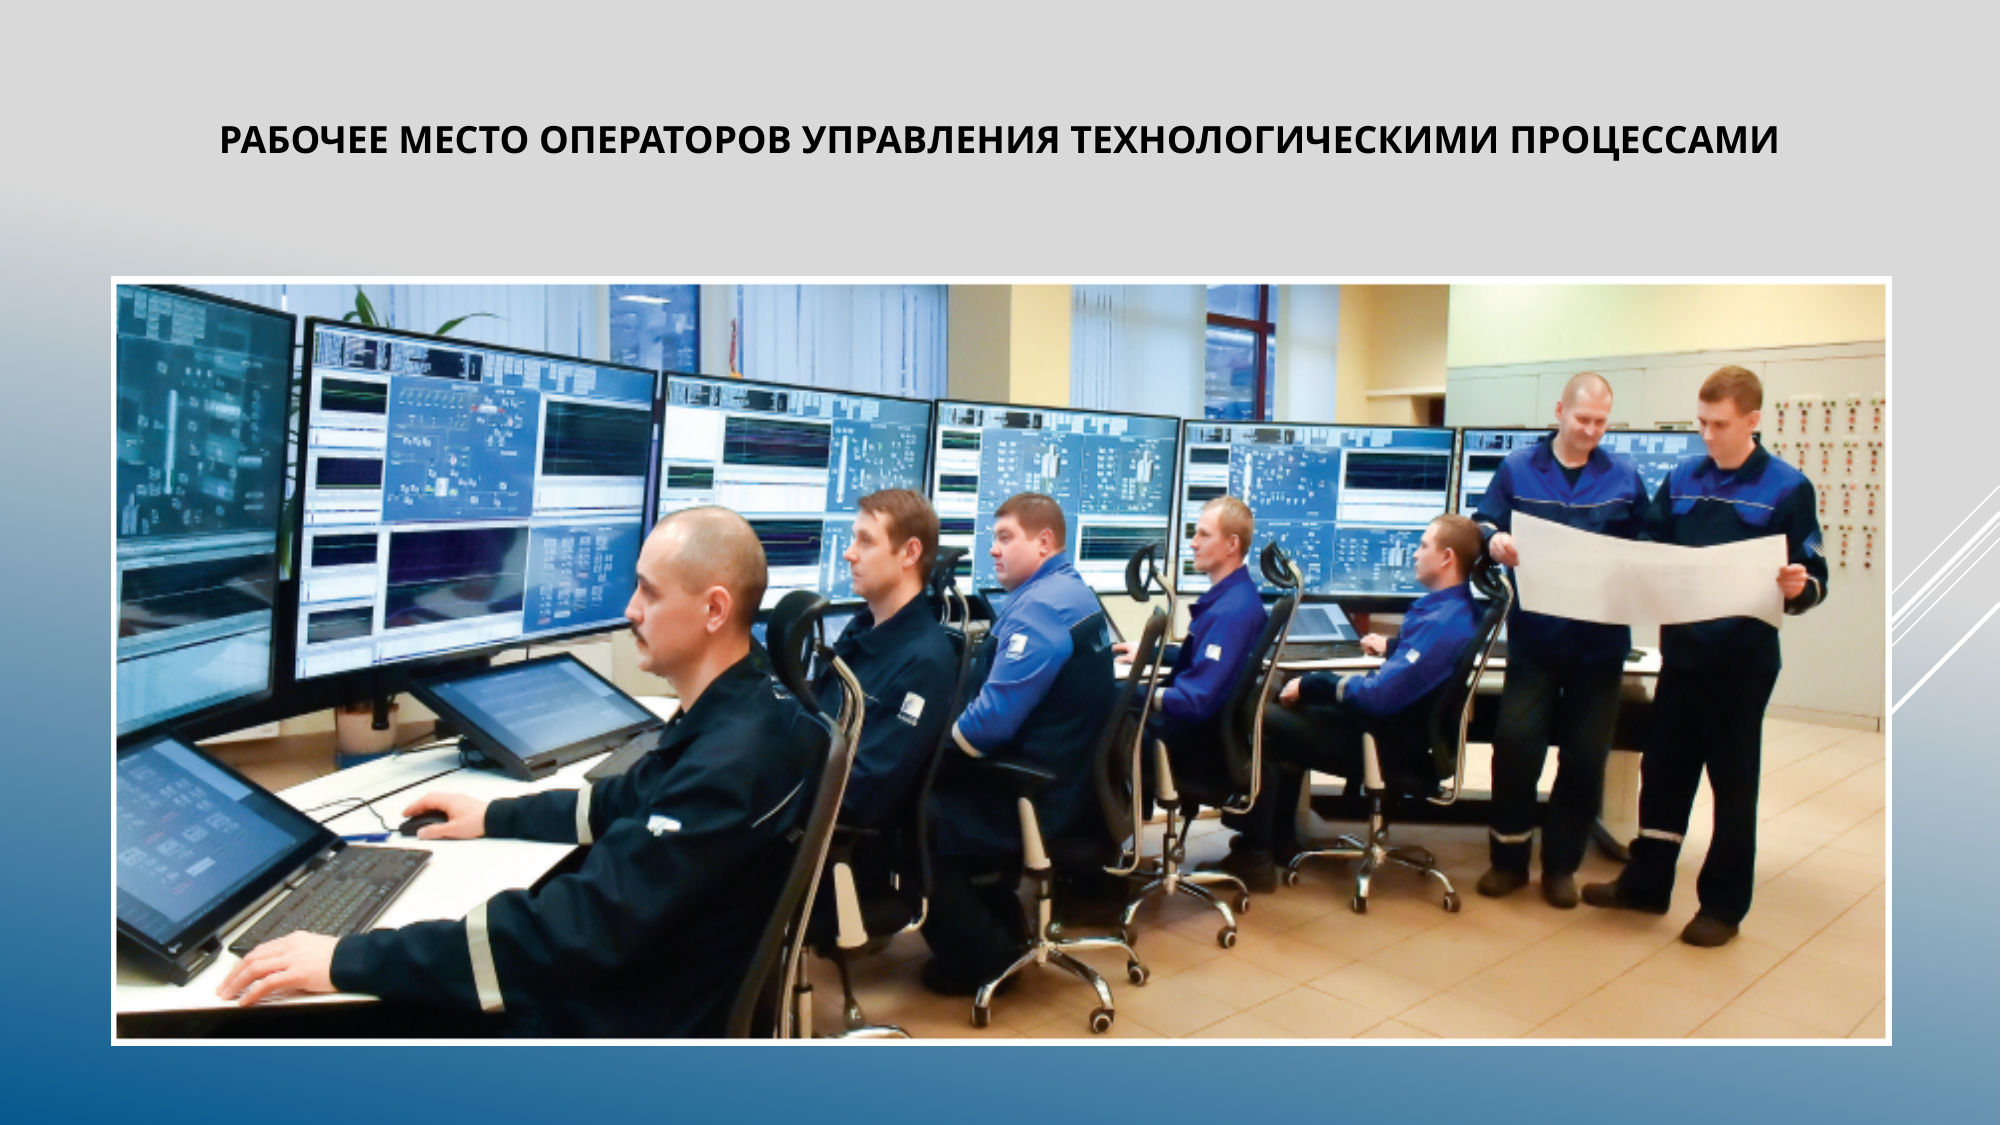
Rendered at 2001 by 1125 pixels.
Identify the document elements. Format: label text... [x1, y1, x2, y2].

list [110, 276, 1892, 1047]
title Рабочее место операторов управления технологическими процессами [99, 36, 1900, 242]
